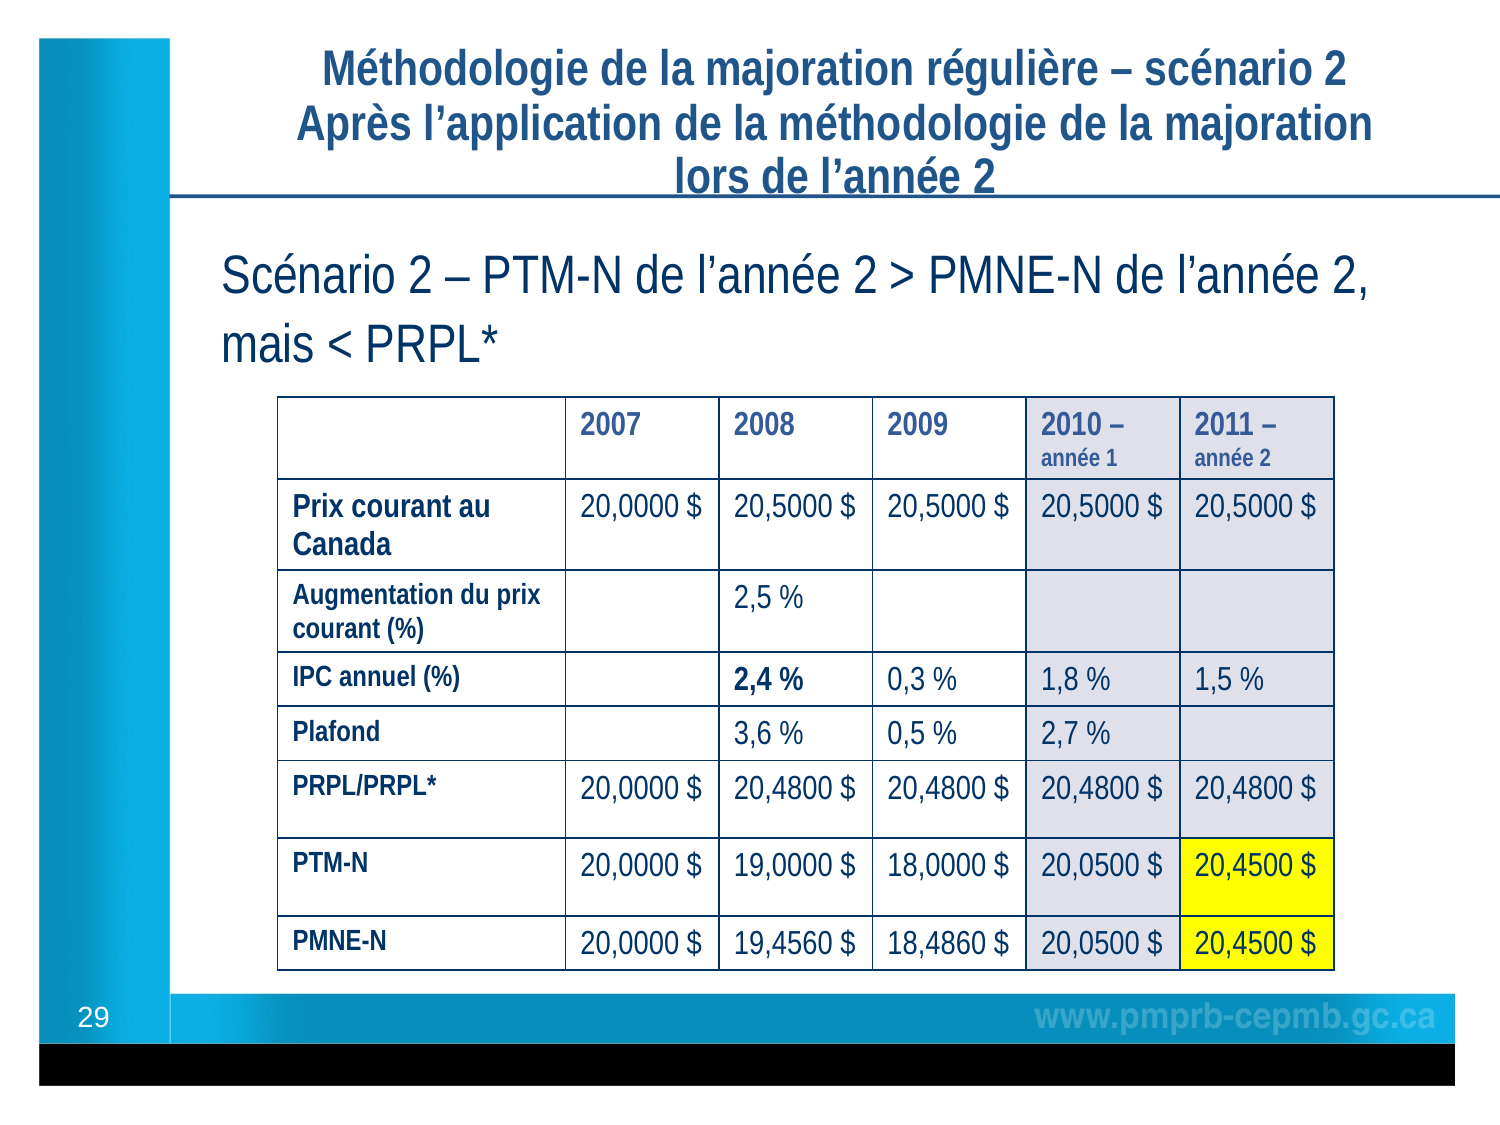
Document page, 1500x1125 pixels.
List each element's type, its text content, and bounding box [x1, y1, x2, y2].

table_header 2009 [873, 398, 1025, 478]
table_cell 20,0000 $ [566, 839, 718, 915]
table_cell 20,4800 $ [1027, 761, 1179, 837]
table_header 2008 [720, 398, 872, 478]
table_header 2011 –année 2 [1181, 398, 1333, 478]
table_header [278, 398, 565, 478]
slide_number 29 [24, 962, 126, 1041]
table_cell 18,4860 $ [873, 917, 1025, 969]
table_cell 20,0500 $ [1027, 917, 1179, 969]
table_cell 1,5 % [1181, 653, 1333, 705]
table_cell 2,7 % [1027, 707, 1179, 760]
table_cell [1181, 707, 1333, 760]
table_cell [566, 707, 718, 760]
table_cell 20,0000 $ [566, 917, 718, 969]
table_cell 20,4500 $ [1181, 917, 1333, 969]
table_cell 20,4500 $ [1181, 839, 1333, 915]
table_header 2007 [566, 398, 718, 478]
table_cell 19,0000 $ [720, 839, 872, 915]
table_cell 20,5000 $ [1181, 480, 1333, 569]
table_cell 20,5000 $ [1027, 480, 1179, 569]
table_cell 20,0000 $ [566, 761, 718, 837]
table_cell 20,0500 $ [1027, 839, 1179, 915]
table_cell IPC annuel (%) [278, 653, 565, 705]
picture [0, 0, 1500, 1125]
table_cell [1181, 571, 1333, 651]
table_cell [566, 571, 718, 651]
table_cell 20,4800 $ [720, 761, 872, 837]
table_cell [873, 571, 1025, 651]
table_cell Augmentation du prix courant (%) [278, 571, 565, 651]
table_cell 3,6 % [720, 707, 872, 760]
table_cell 0,3 % [873, 653, 1025, 705]
table_cell PRPL/PRPL* [278, 761, 565, 837]
table_cell 20,0000 $ [566, 480, 718, 569]
table_cell 20,4800 $ [873, 761, 1025, 837]
table_cell 2,4 % [720, 653, 872, 705]
table_cell 1,8 % [1027, 653, 1179, 705]
table_cell 19,4560 $ [720, 917, 872, 969]
table_cell [566, 653, 718, 705]
table_cell [1027, 571, 1179, 651]
table_cell Plafond [278, 707, 565, 760]
title Méthodologie de la majoration régulière – scénario 2 Après l’application de la méthodologie de la majoration lors de l’année 2 [191, 42, 1480, 196]
table_cell 20,5000 $ [720, 480, 872, 569]
table_cell 0,5 % [873, 707, 1025, 760]
table_cell Prix courant au Canada [278, 480, 565, 569]
table_cell PTM-N [278, 839, 565, 915]
text_box Scénario 2 – PTM-N de l’année 2 > PMNE-N de l’année 2, mais < PRPL* [206, 231, 1435, 382]
table_cell 2,5 % [720, 571, 872, 651]
table_cell 20,5000 $ [873, 480, 1025, 569]
table_cell PMNE-N [278, 917, 565, 969]
table_cell 20,4800 $ [1181, 761, 1333, 837]
table_cell 18,0000 $ [873, 839, 1025, 915]
table_header 2010 – année 1 [1027, 398, 1179, 478]
